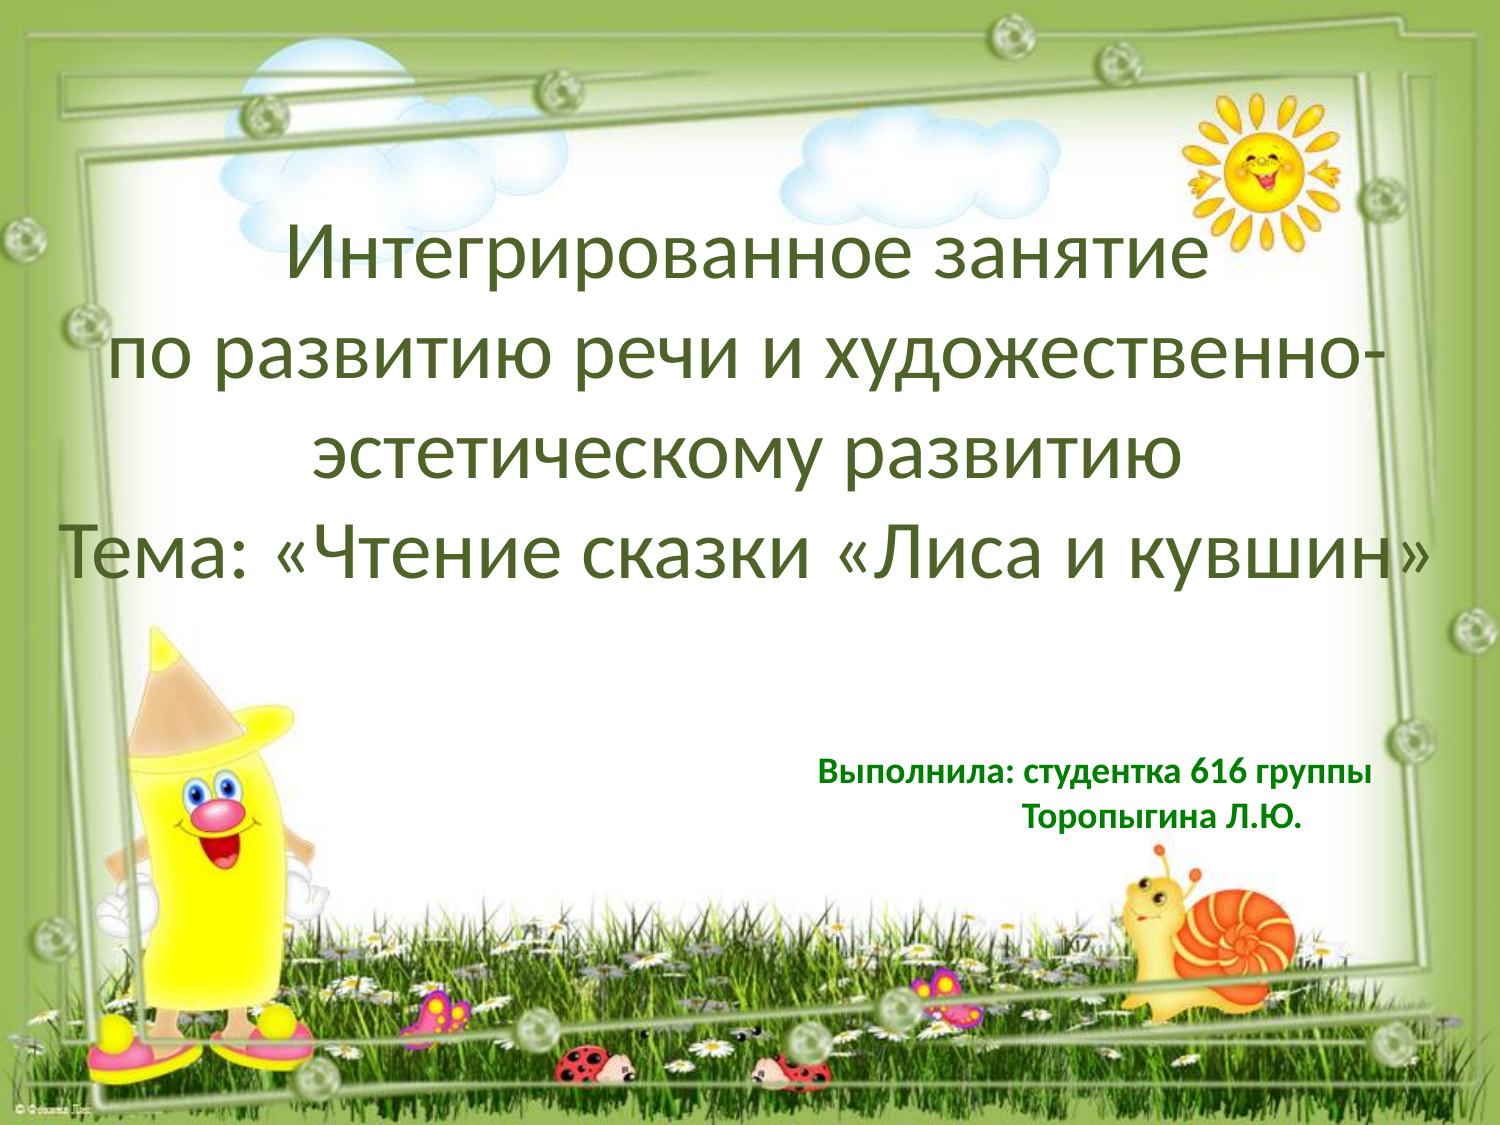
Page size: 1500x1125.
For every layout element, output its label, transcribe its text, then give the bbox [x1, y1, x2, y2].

picture [0, 0, 1500, 187]
picture [0, 603, 1500, 1125]
text_box Выполнила: студентка 616 группы Торопыгина Л.Ю. [803, 738, 1389, 844]
text_box Интегрированное занятие по развитию речи и художественно-эстетическому развитию Тема: «Чтение сказки «Лиса и кувшин» [0, 187, 1500, 603]
